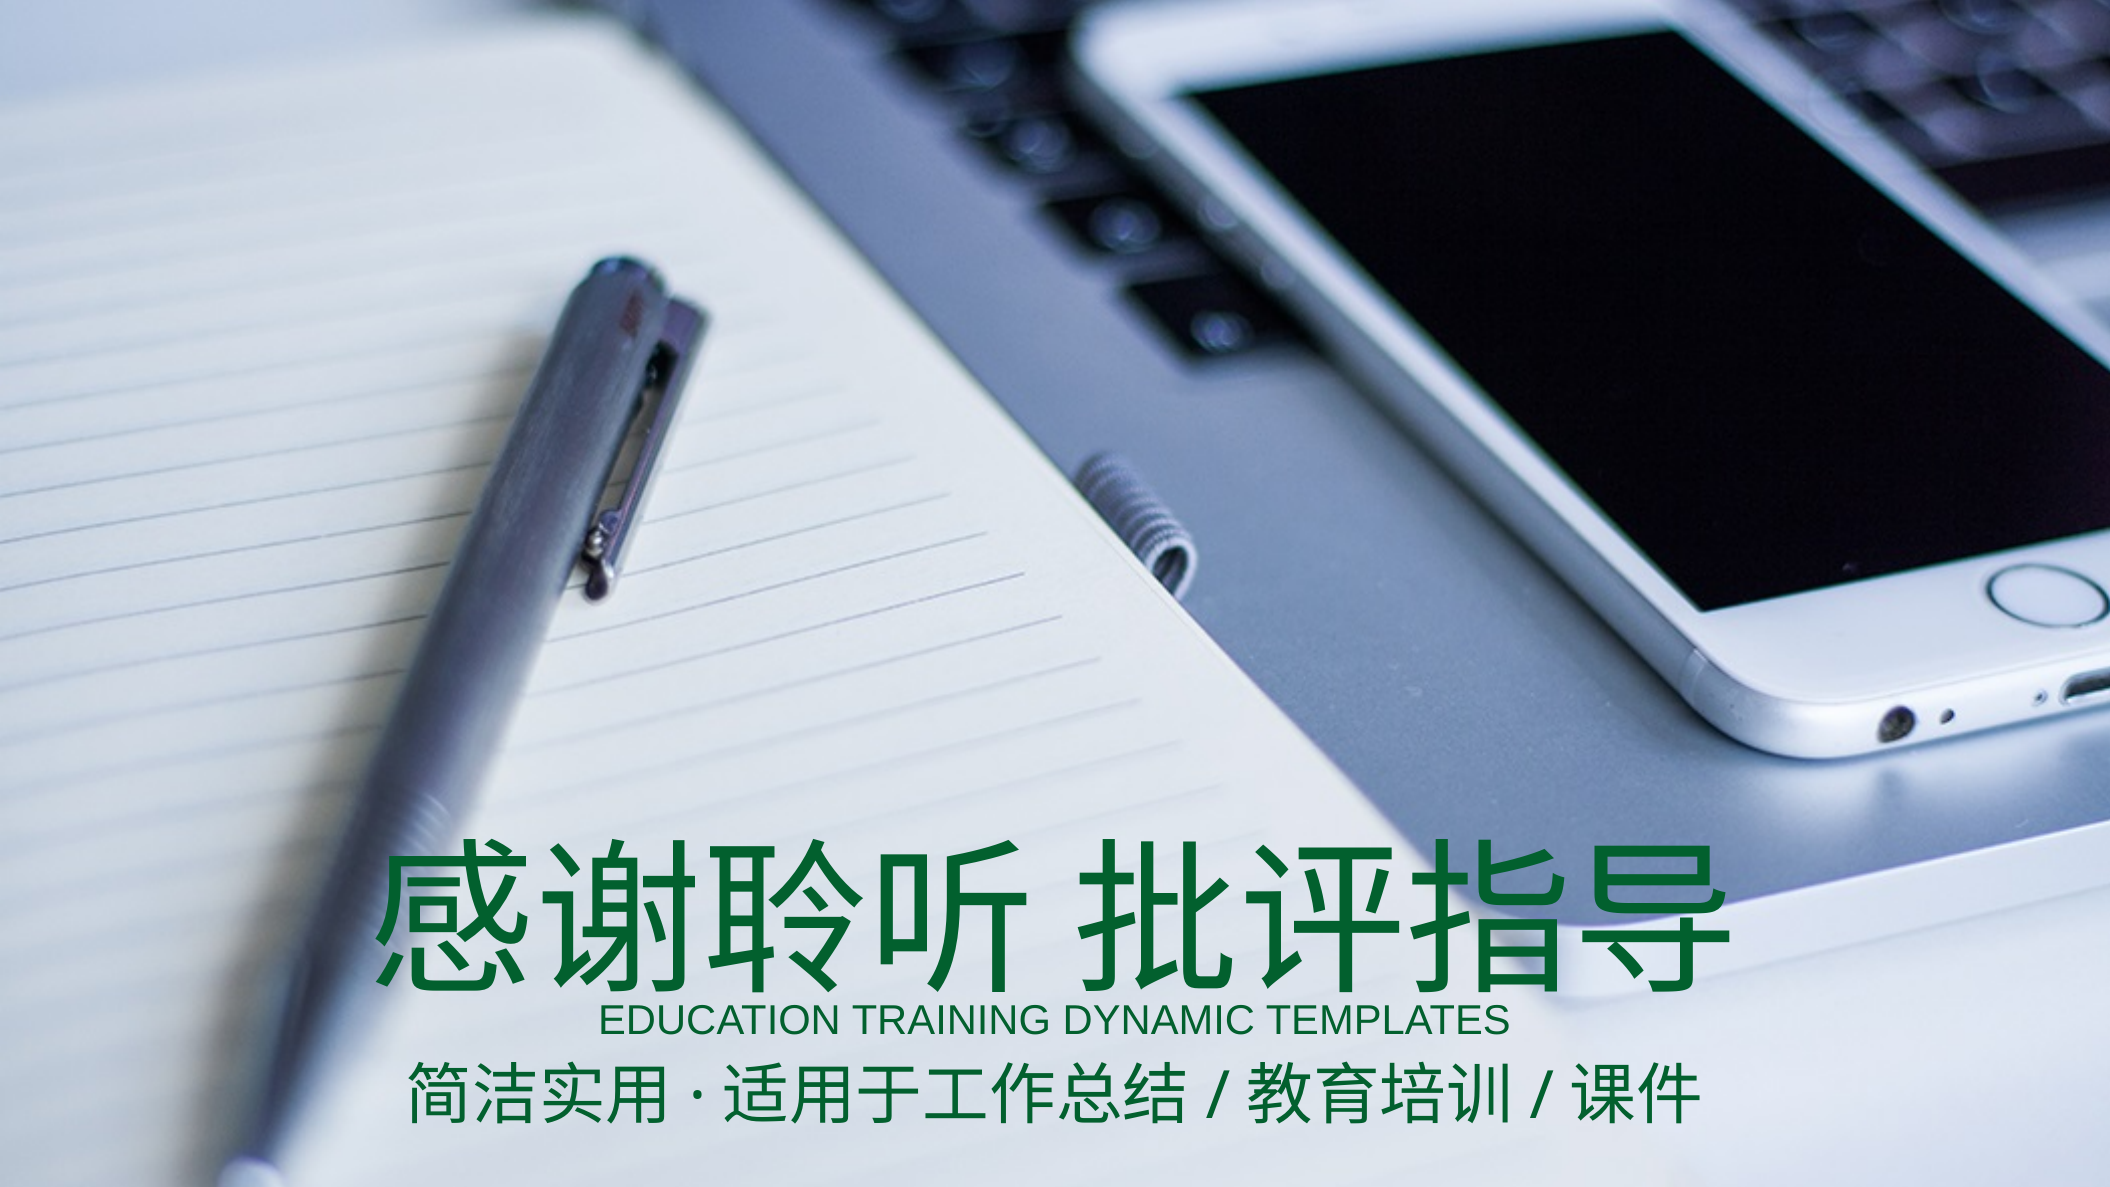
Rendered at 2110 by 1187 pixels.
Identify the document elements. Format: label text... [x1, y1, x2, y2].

text_box 简洁实用·适用于工作总结/教育培训/课件 [390, 1043, 1719, 1139]
text_box EDUCATION TRAINING DYNAMIC TEMPLATES [586, 1021, 1523, 1049]
text_box 感谢聆听 批评指导 [354, 805, 1756, 1021]
text_box [0, 0, 2110, 1187]
